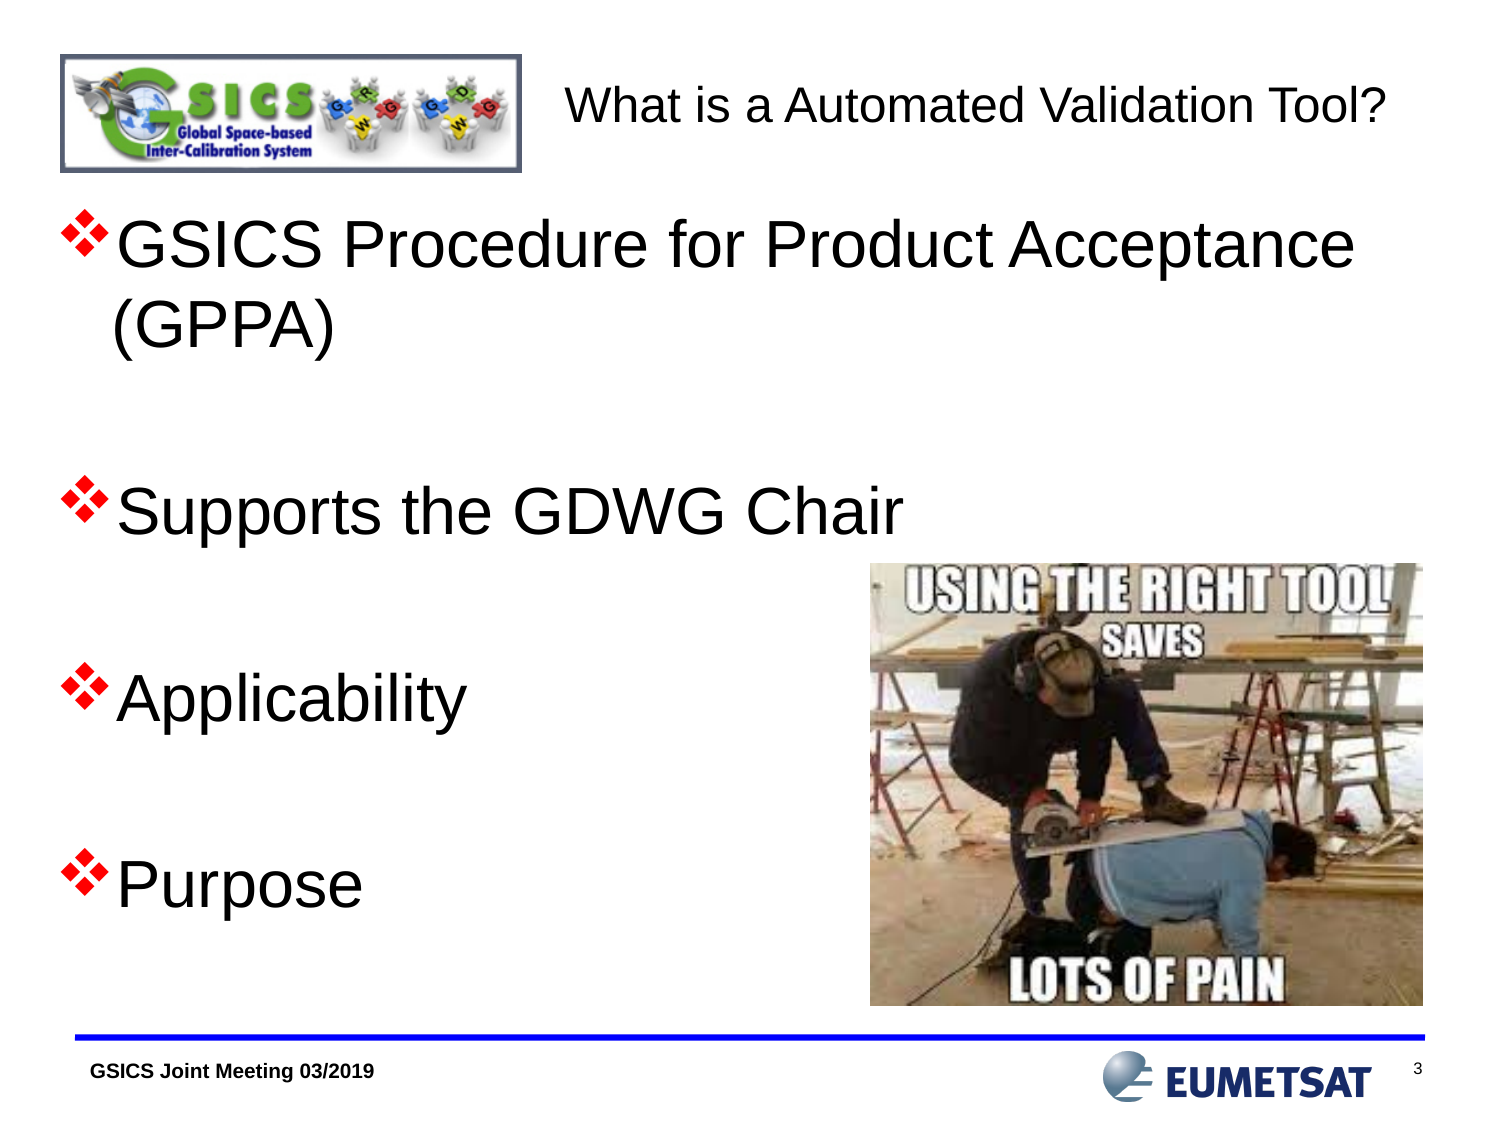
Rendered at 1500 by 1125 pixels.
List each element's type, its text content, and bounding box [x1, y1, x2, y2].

slide_number 3 [1087, 1049, 1438, 1104]
picture [869, 562, 1424, 1007]
list GSICS Procedure for Product Acceptance (GPPA) Supports the GDWG Chair Applicability Purpose [40, 193, 1446, 1007]
title What is a Automated Validation Tool? [529, 65, 1423, 155]
picture [60, 54, 522, 173]
